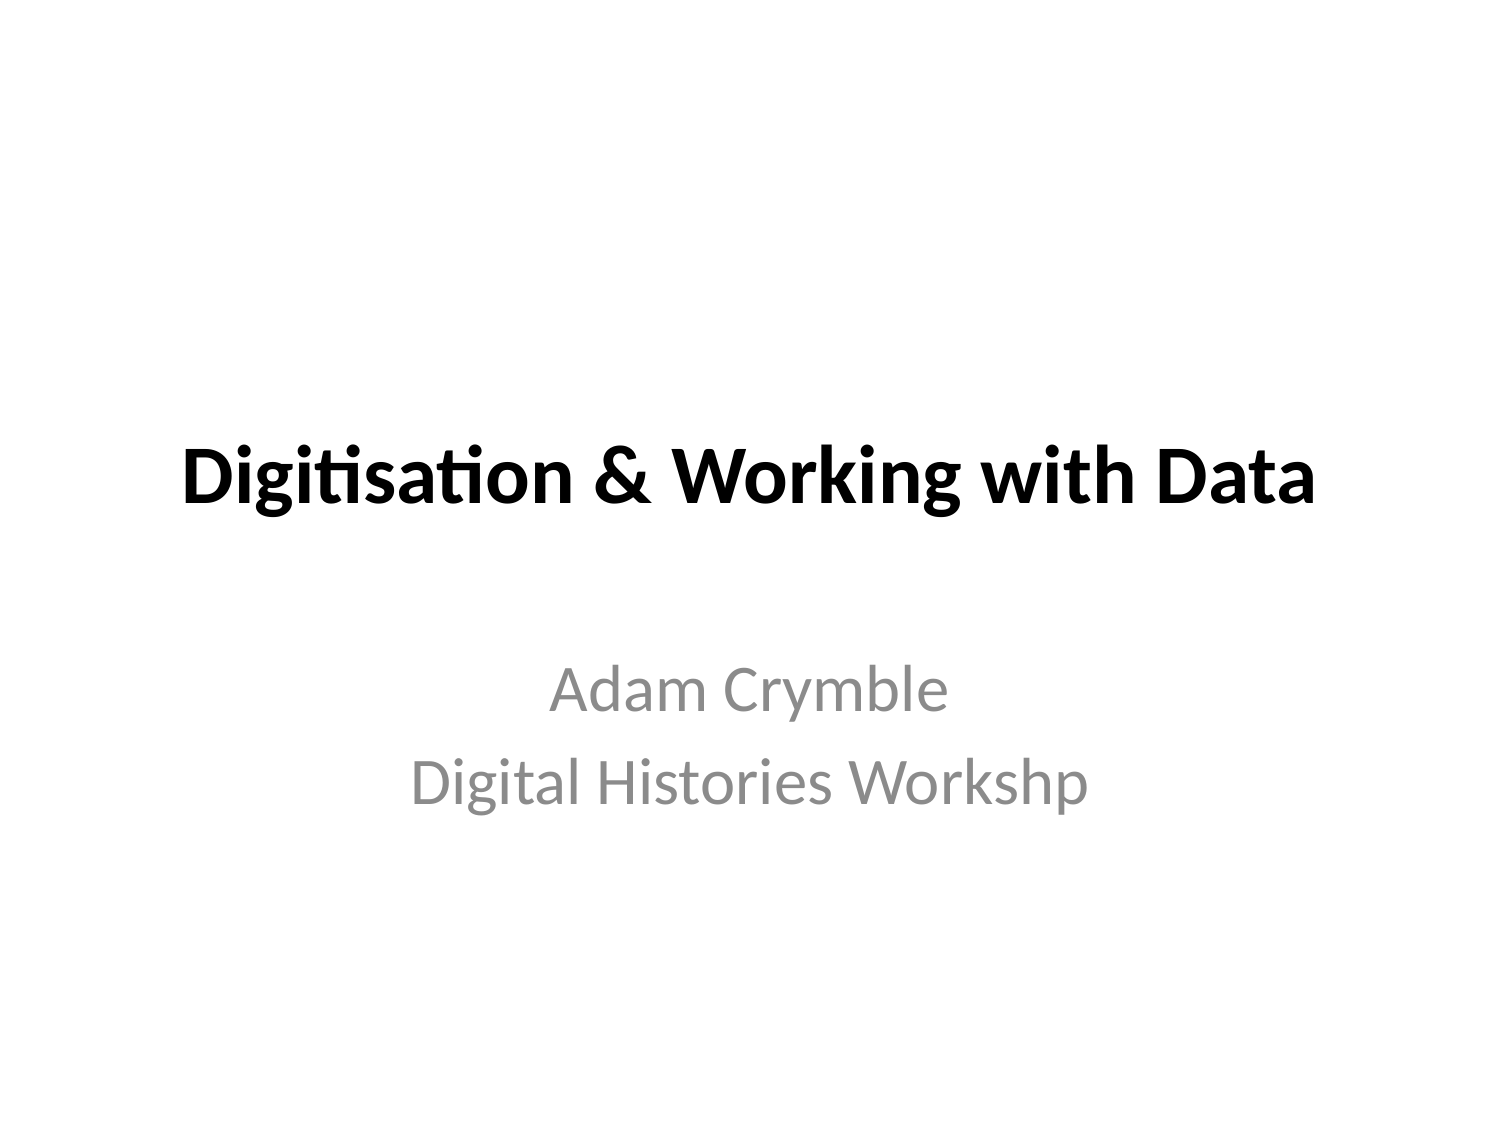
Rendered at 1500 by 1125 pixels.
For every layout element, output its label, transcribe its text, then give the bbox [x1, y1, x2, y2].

subtitle Adam Crymble Digital Histories Workshp [225, 637, 1275, 925]
title Digitisation & Working with Data [112, 349, 1388, 591]
